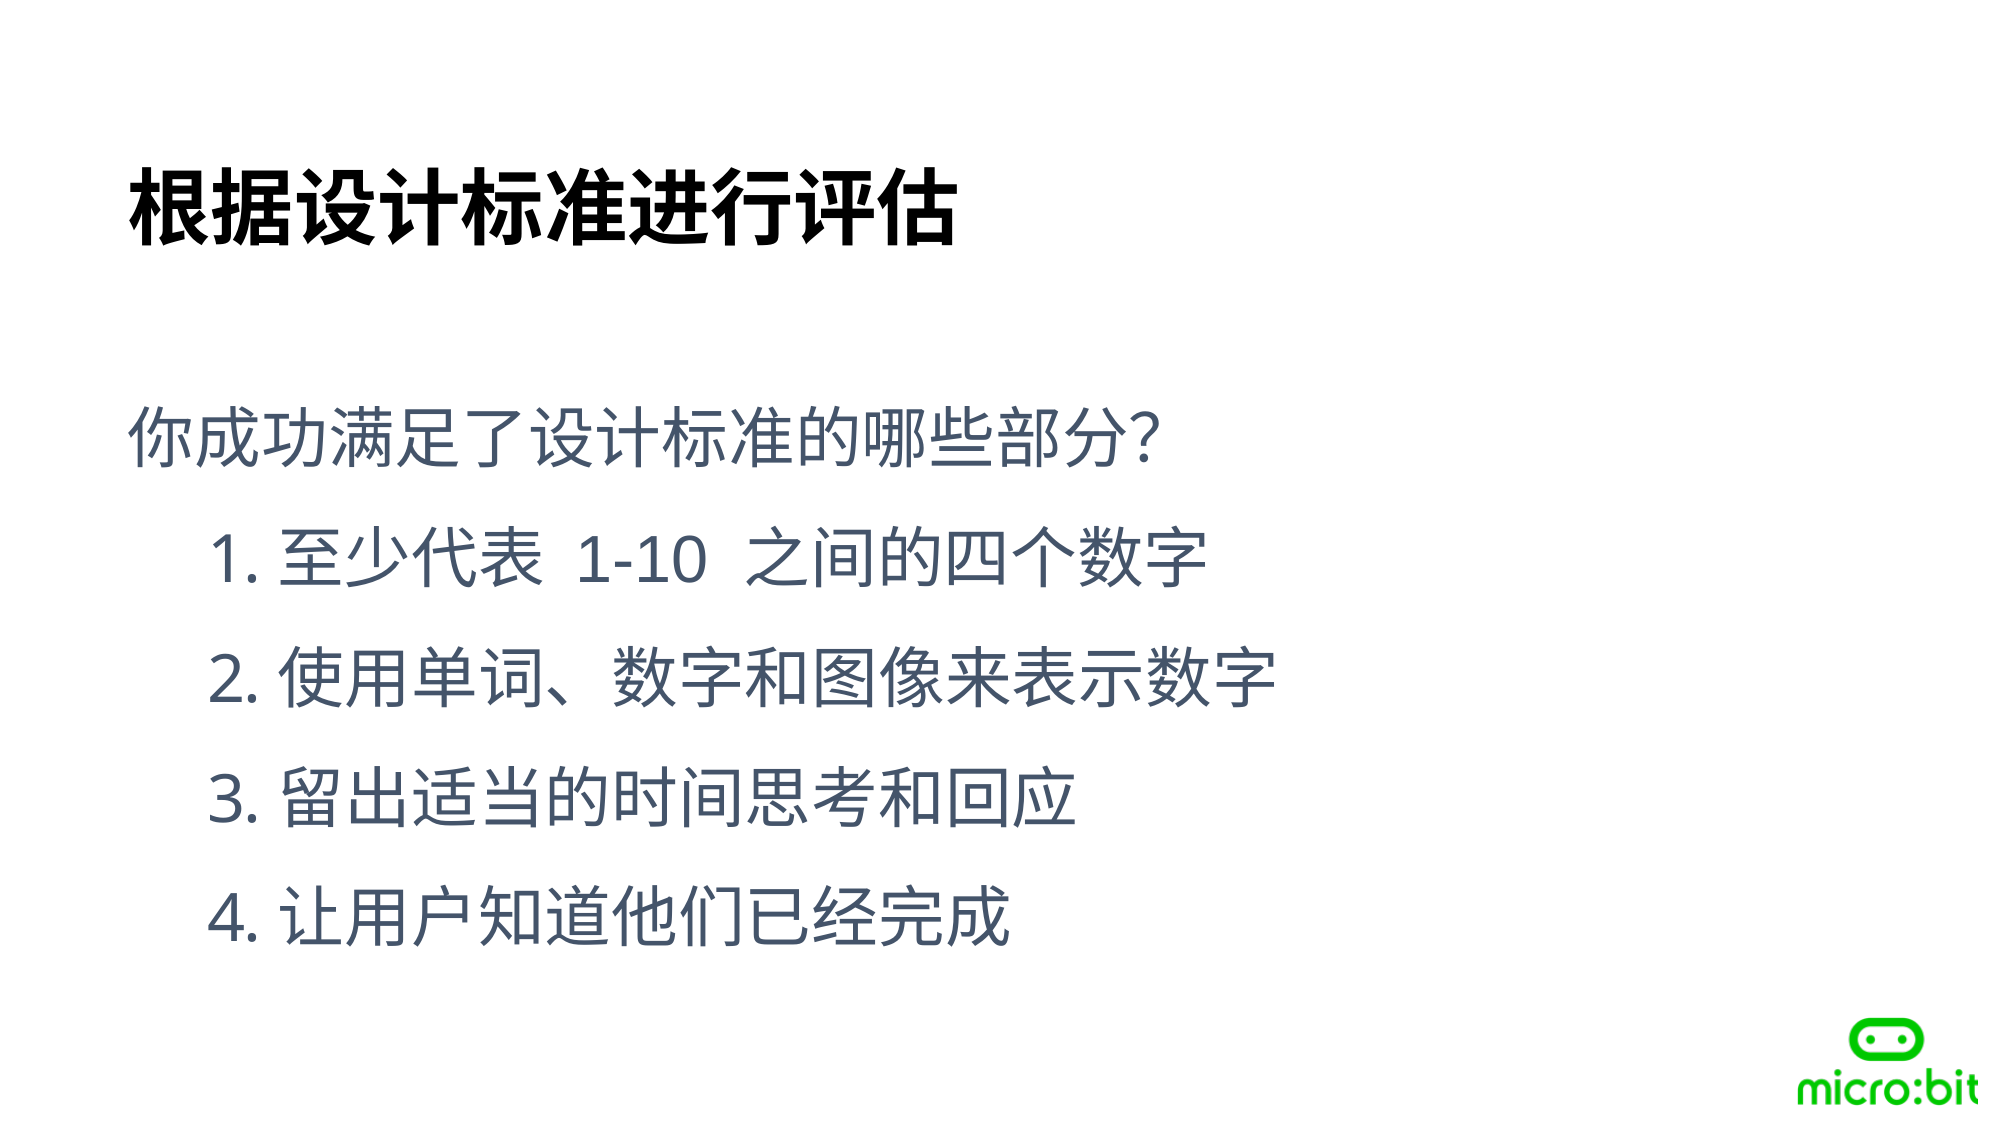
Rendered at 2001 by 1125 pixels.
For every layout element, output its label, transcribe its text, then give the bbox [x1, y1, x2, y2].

text_box 根据设计标准进行评估 你成功满足了设计标准的哪些部分？ 至少代表 1-10 之间的四个数字 使用单词、数字和图像来表示数字 留出适当的时间思考和回应 让用户知道他们已经完成 [112, 62, 1928, 886]
picture [1797, 1017, 1978, 1106]
